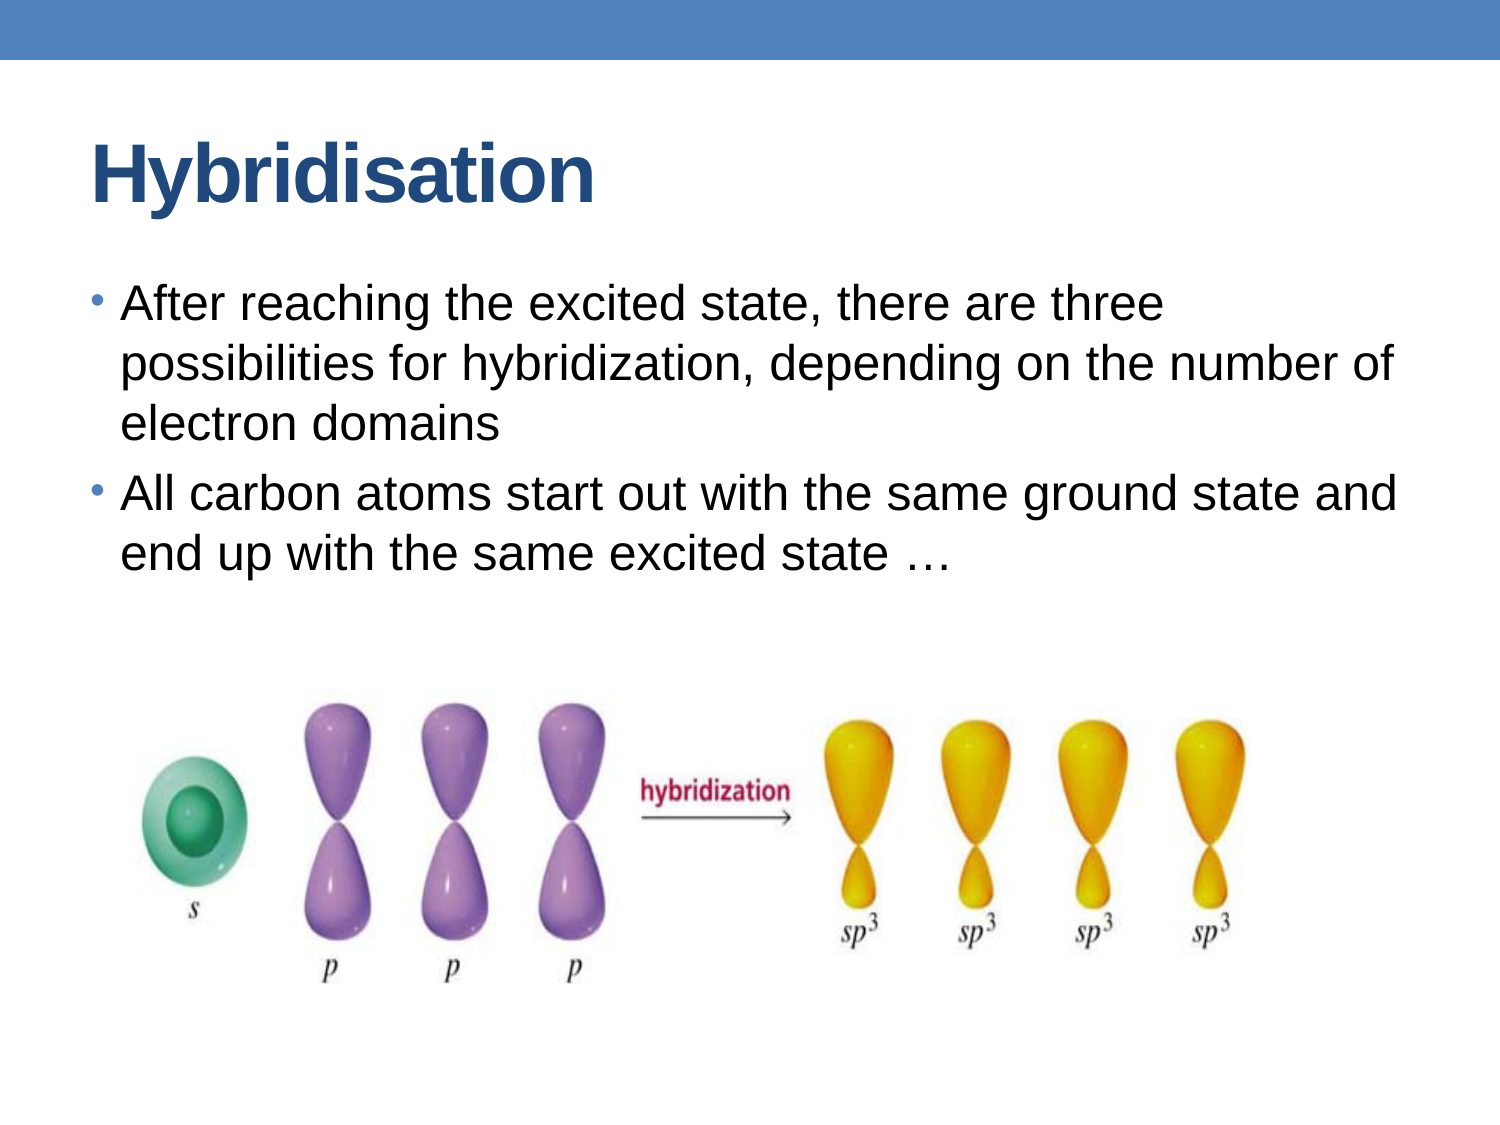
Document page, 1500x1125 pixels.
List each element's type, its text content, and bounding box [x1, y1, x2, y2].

list After reaching the excited state, there are three possibilities for hybridization, depending on the number of electron domains All carbon atoms start out with the same ground state and end up with the same excited state … [75, 262, 1425, 1063]
title Hybridisation [75, 87, 1425, 250]
picture [137, 689, 1251, 1001]
